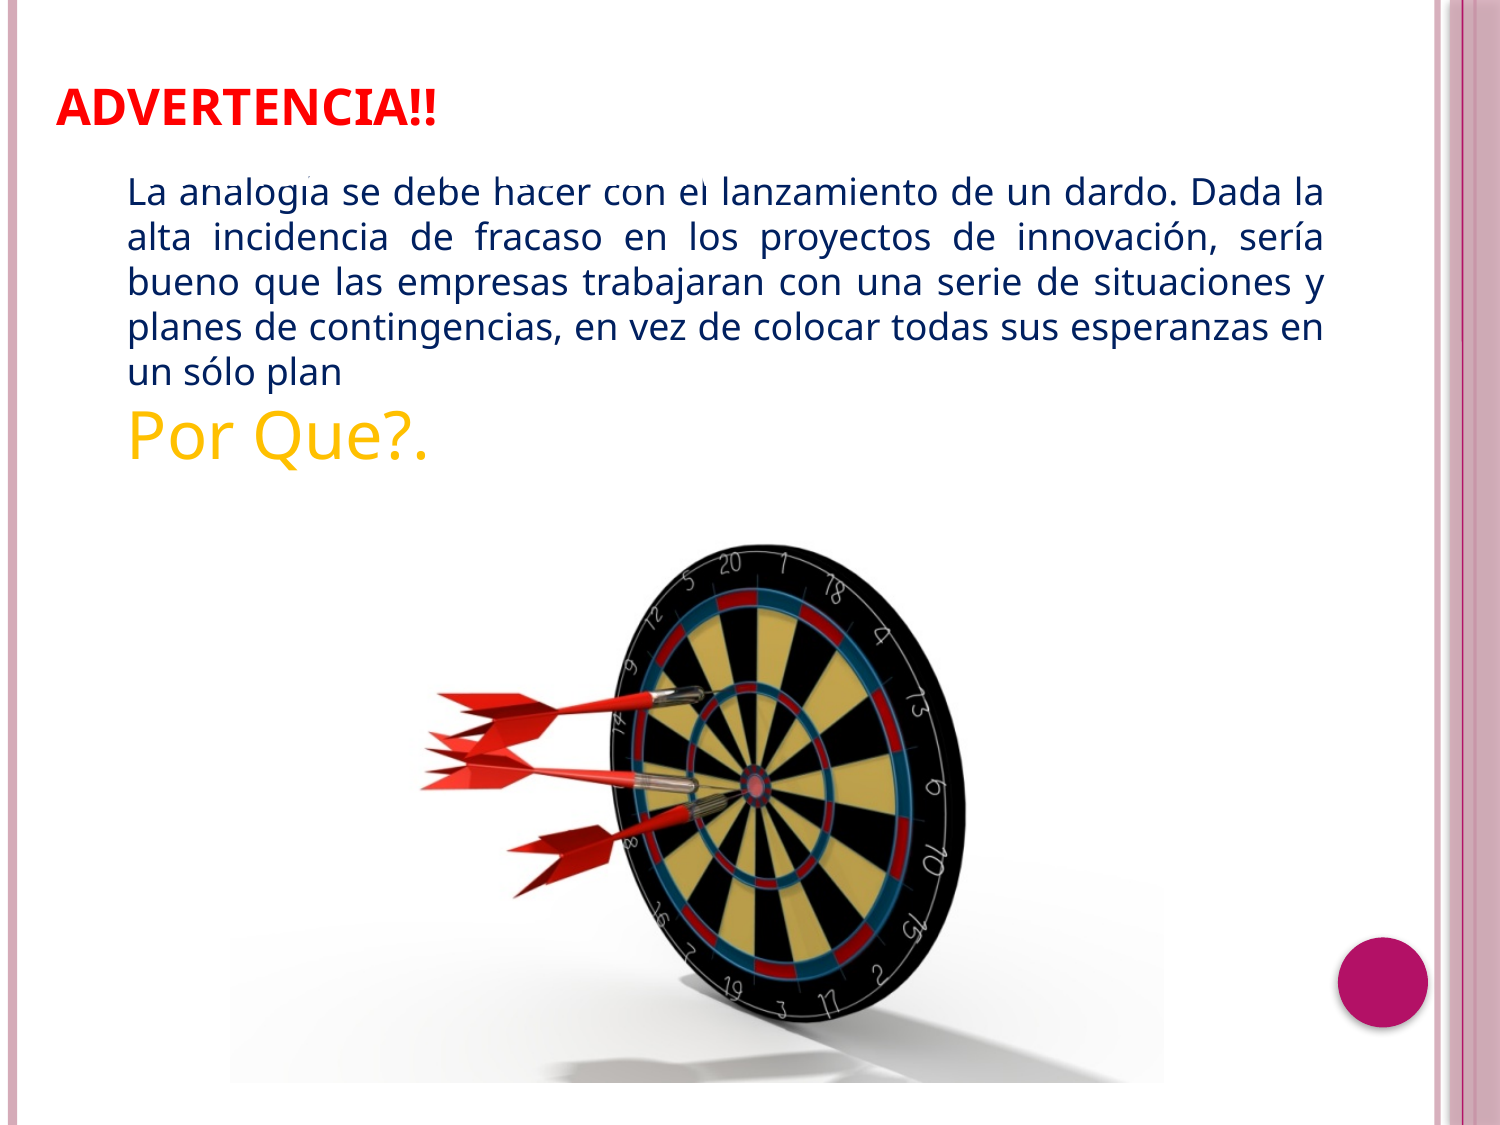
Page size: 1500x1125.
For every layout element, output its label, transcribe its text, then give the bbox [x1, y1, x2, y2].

title ADVERTENCIA!! INNOVACIÓN DISRUPTIVA [41, 66, 1467, 204]
picture [229, 415, 1164, 1083]
text_box La analogía se debe hacer con el lanzamiento de un dardo. Dada la alta incidencia de fracaso en los proyectos de innovación, sería bueno que las empresas trabajaran con una serie de situaciones y planes de contingencias, en vez de colocar todas sus esperanzas en un sólo plan Por Que?. [112, 204, 1341, 481]
